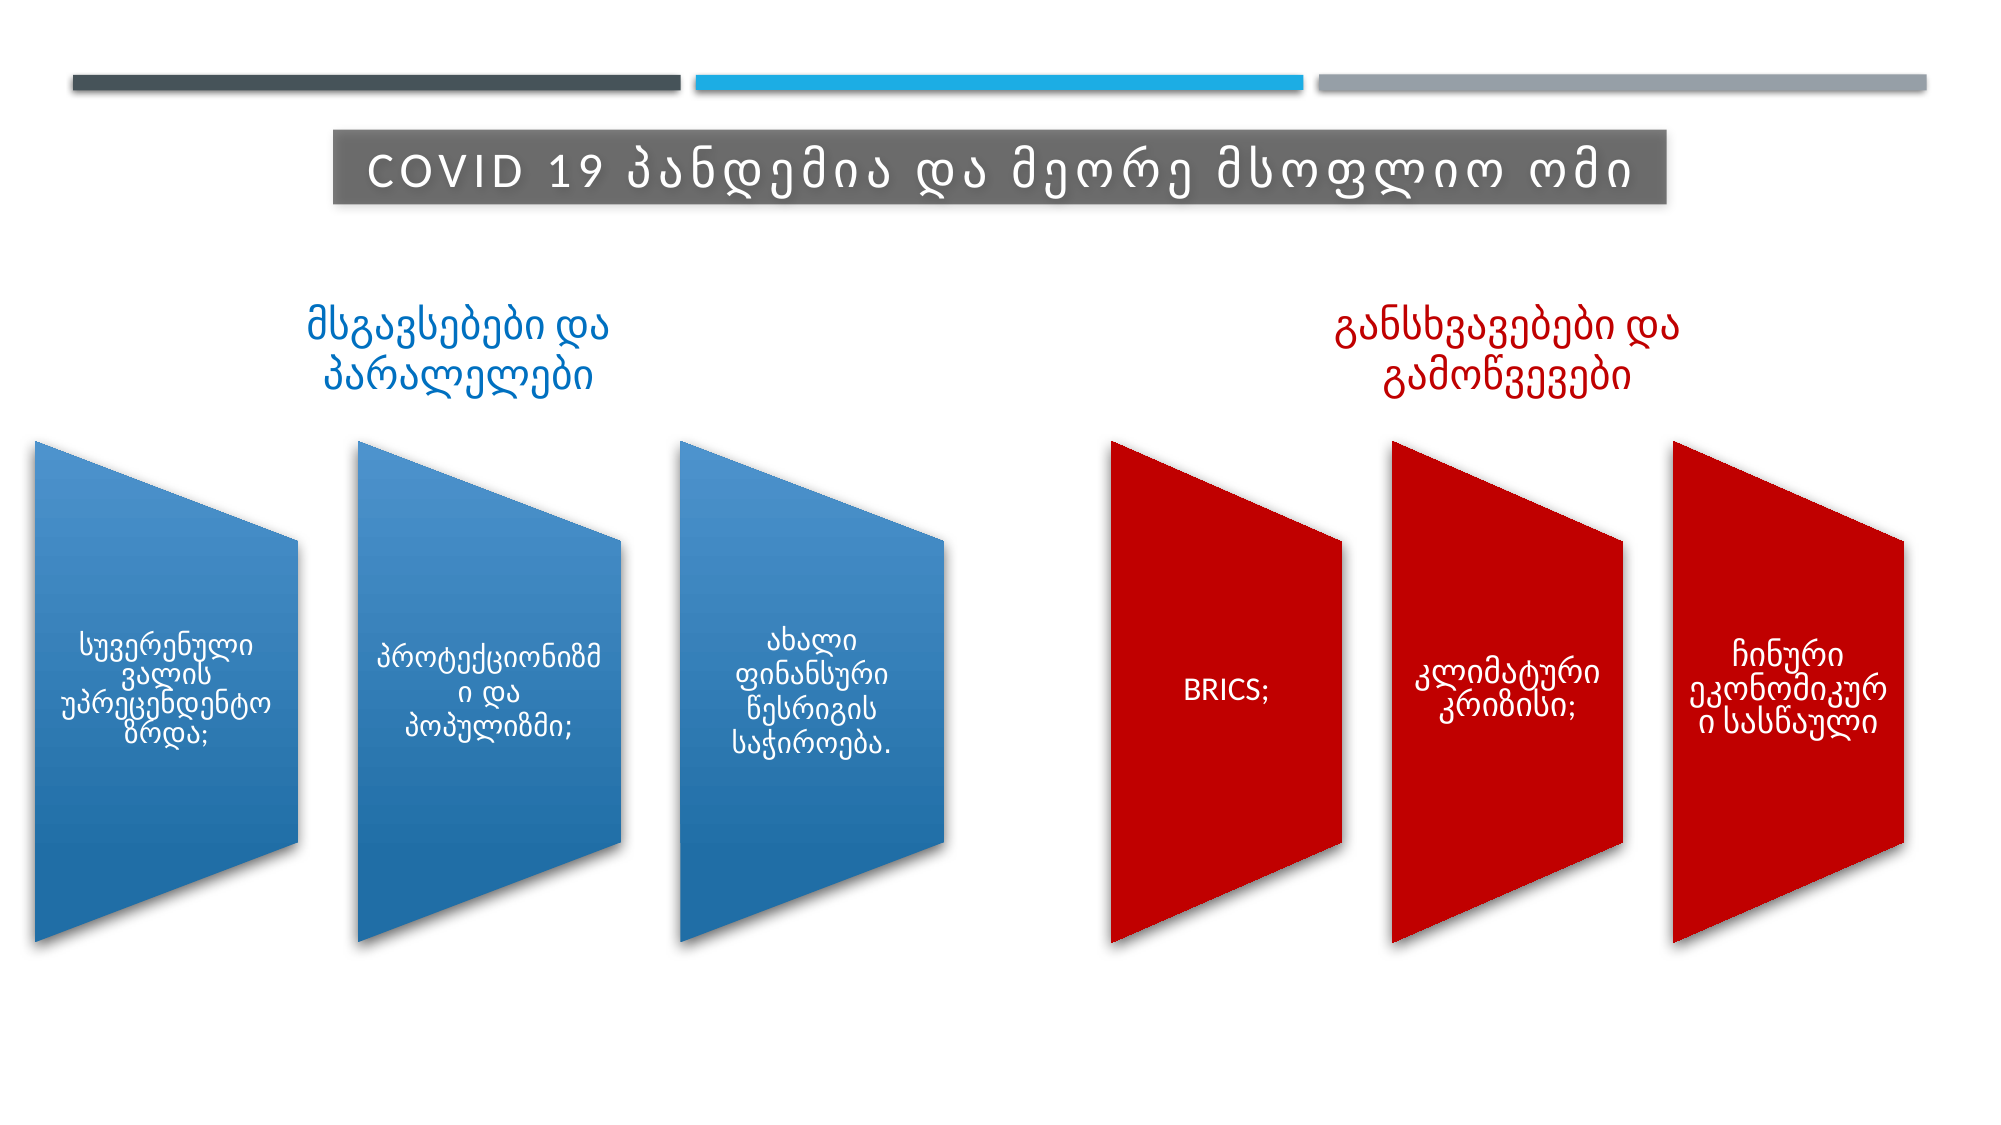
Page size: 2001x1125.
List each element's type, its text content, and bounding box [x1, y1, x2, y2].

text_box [34, 440, 945, 943]
text_box განსხვავებები და გამოწვევები [1207, 290, 1808, 406]
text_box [1111, 440, 1904, 943]
text_box COVID 19 პანდემია და მეორე მსოფლიო ომი [333, 129, 1667, 205]
text_box მსგავსებები და პარალელები [168, 290, 750, 406]
